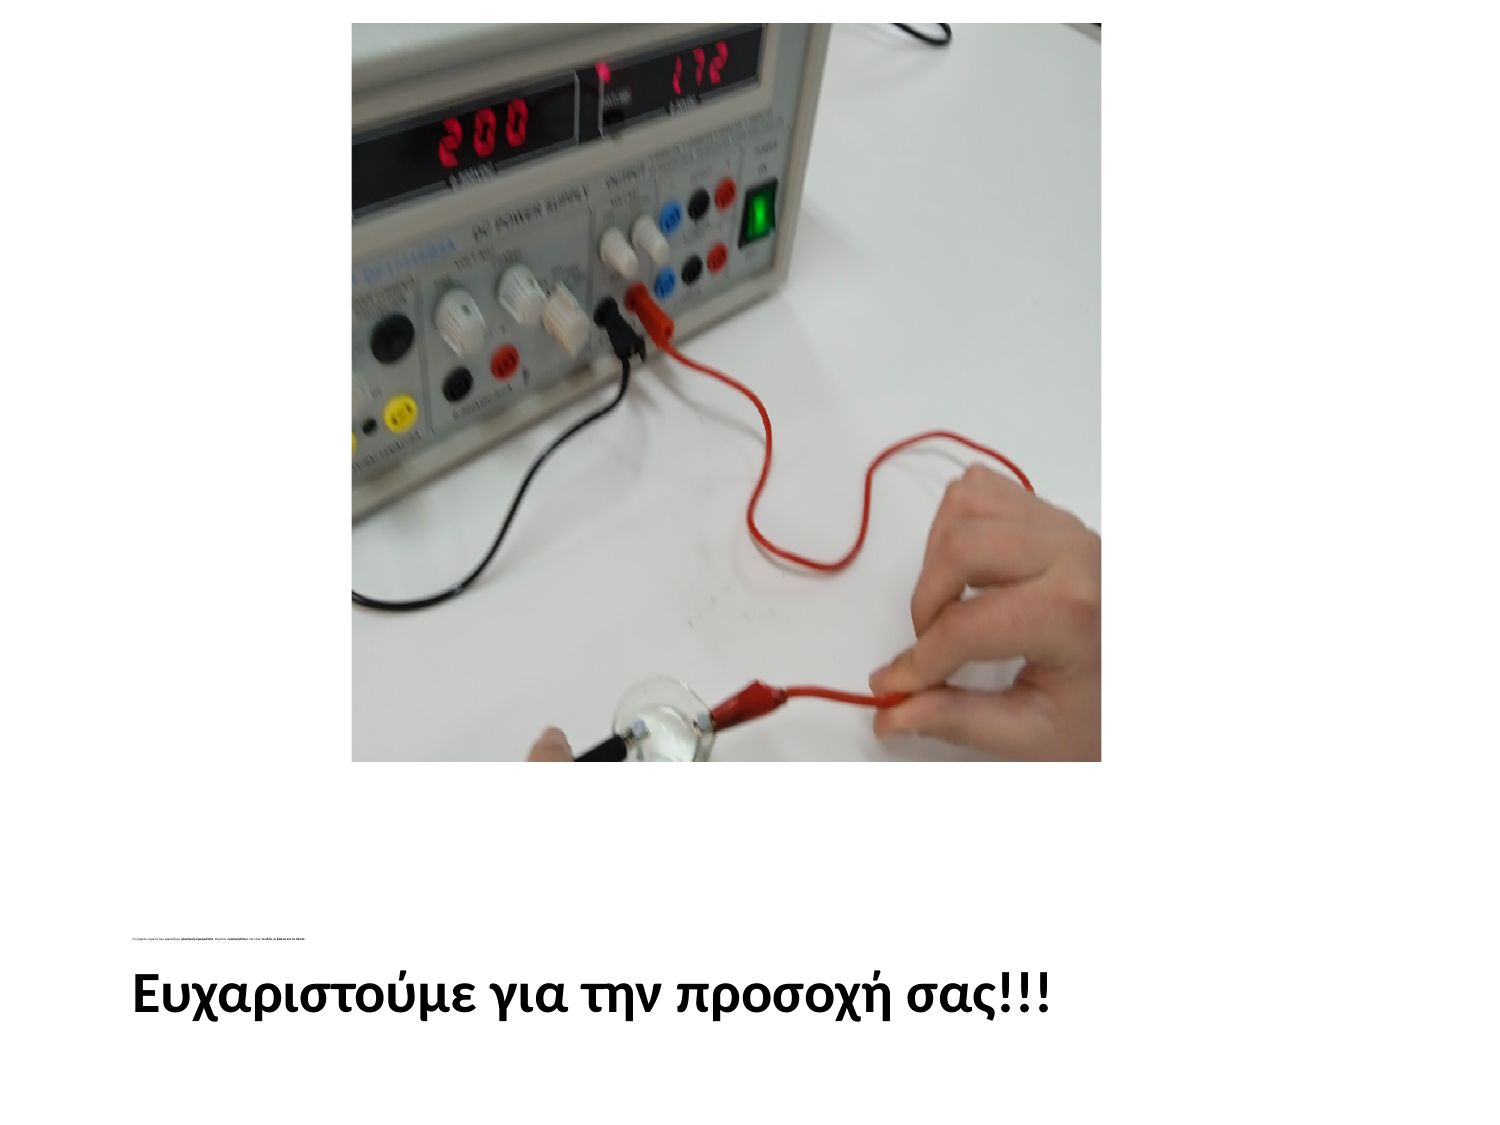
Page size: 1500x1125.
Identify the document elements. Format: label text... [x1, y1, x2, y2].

list Ευχαριστούμε για την προσοχή σας!!! [117, 960, 1348, 1079]
picture [351, 23, 1102, 762]
title Οι χημικές ενώσεις που εμφανίζουν ηλεκτρική αγωγιμότητα λέγονται «ηλεκτρολύτες» και είναι τα οξέα, οι βάσεις και τα άλατα. [117, 773, 1360, 950]
